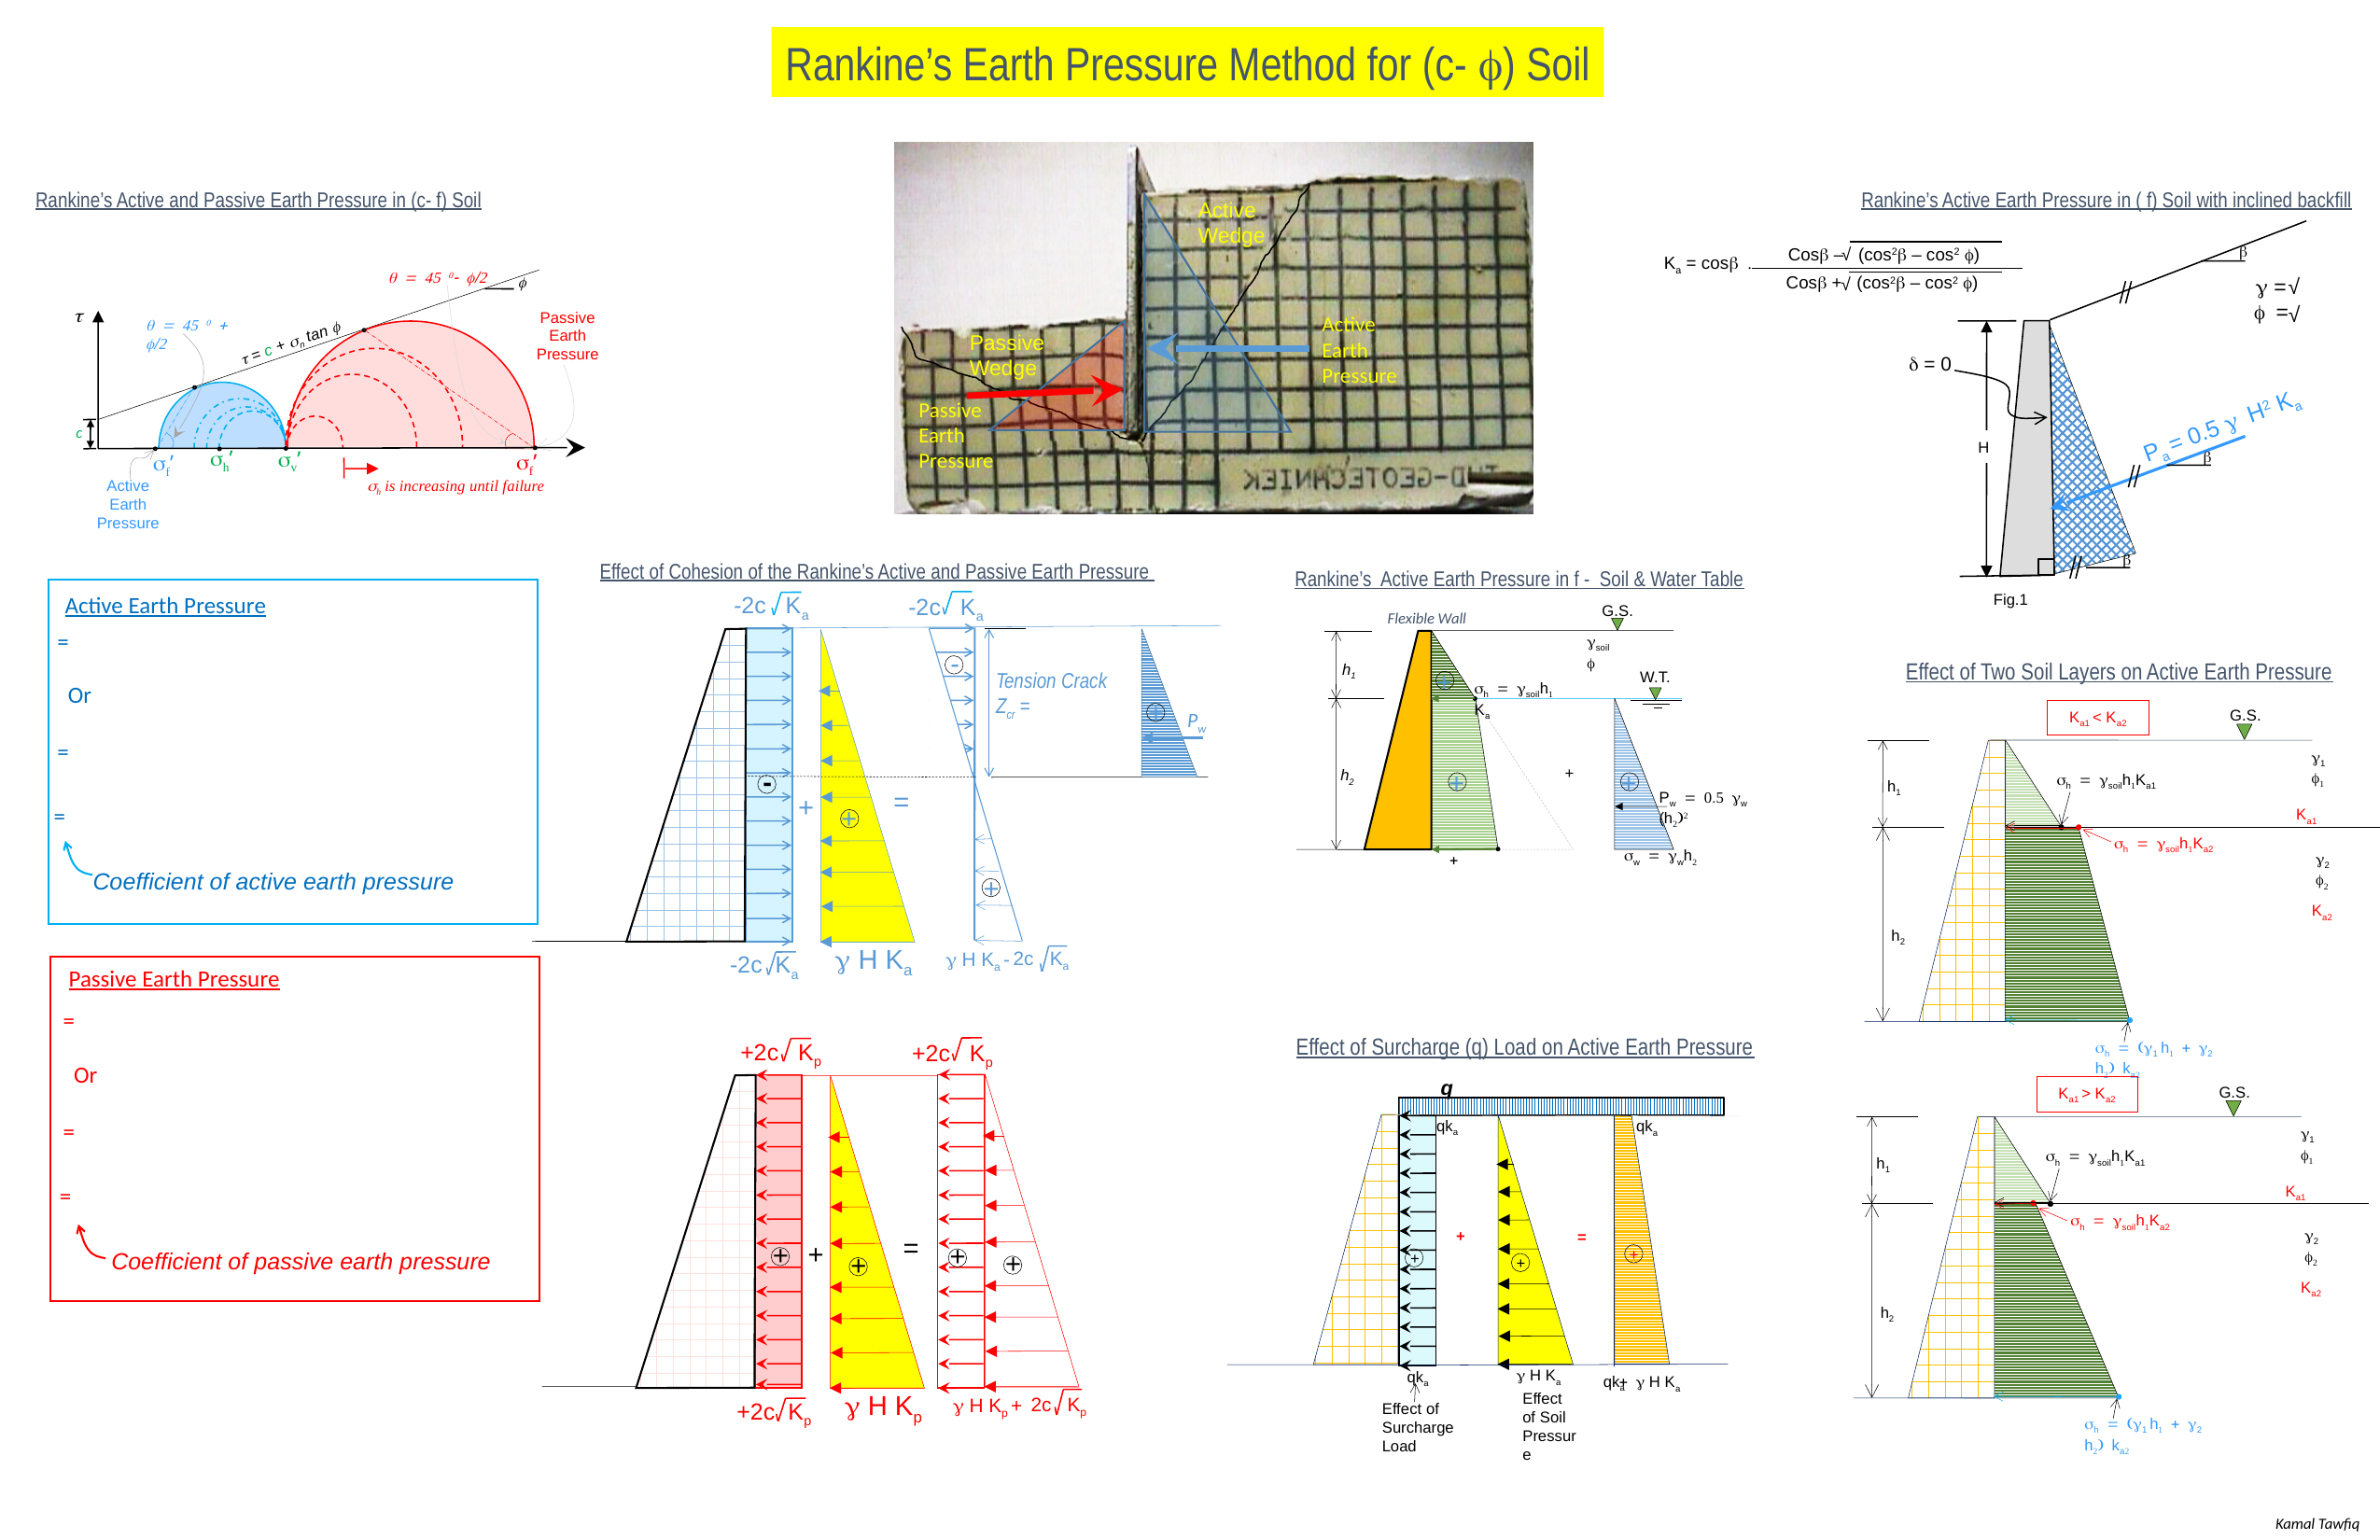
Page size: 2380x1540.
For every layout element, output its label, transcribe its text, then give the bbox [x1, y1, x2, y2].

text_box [1853, 1074, 2370, 1440]
text_box Rankine’s Active Earth Pressure in ( f) Soil with inclined backfill [1847, 178, 2367, 218]
text_box Kamal Tawfiq [2261, 1506, 2374, 1539]
text_box Rankine’s Earth Pressure Method for (c- f) Soil [771, 27, 1604, 97]
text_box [532, 550, 1222, 987]
text_box [49, 956, 540, 1302]
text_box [966, 389, 1124, 396]
text_box [48, 579, 532, 925]
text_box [62, 260, 623, 540]
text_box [1895, 220, 2335, 605]
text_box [1864, 698, 2380, 1064]
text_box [53, 956, 524, 1282]
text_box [1226, 1025, 1769, 1449]
text_box Effect of Two Soil Layers on Active Earth Pressure [1891, 650, 2347, 692]
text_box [541, 1029, 1105, 1432]
text_box Rankine’s Active and Passive Earth Pressure in (c- f) Soil [21, 178, 497, 218]
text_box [1650, 236, 2023, 302]
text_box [894, 142, 1533, 514]
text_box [1278, 558, 1777, 896]
